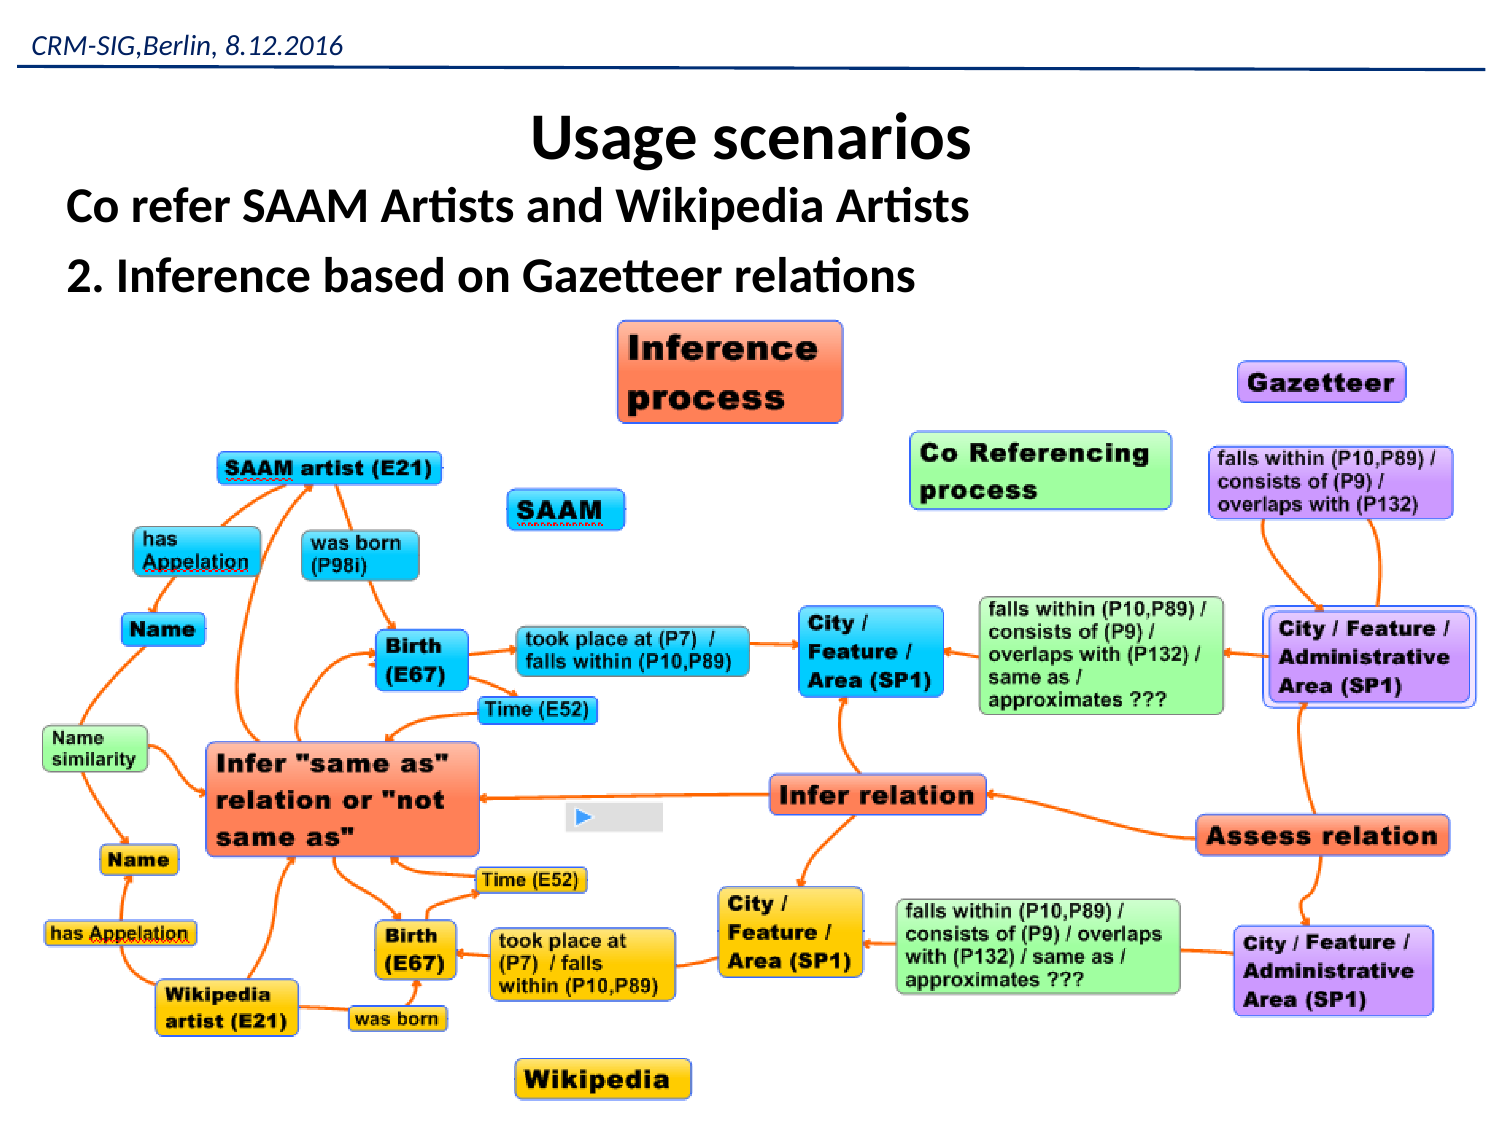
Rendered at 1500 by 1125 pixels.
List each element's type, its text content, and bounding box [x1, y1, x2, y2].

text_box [17, 66, 1486, 70]
text_box CRM-SIG,Berlin, 8.12.2016 [16, 19, 584, 69]
text_box Co refer SAAM Artists and Wikipedia Artists 2. Inference based on Gazetteer relations [51, 170, 1500, 304]
text_box Usage scenarios [82, 86, 1420, 170]
picture [0, 304, 1500, 1113]
